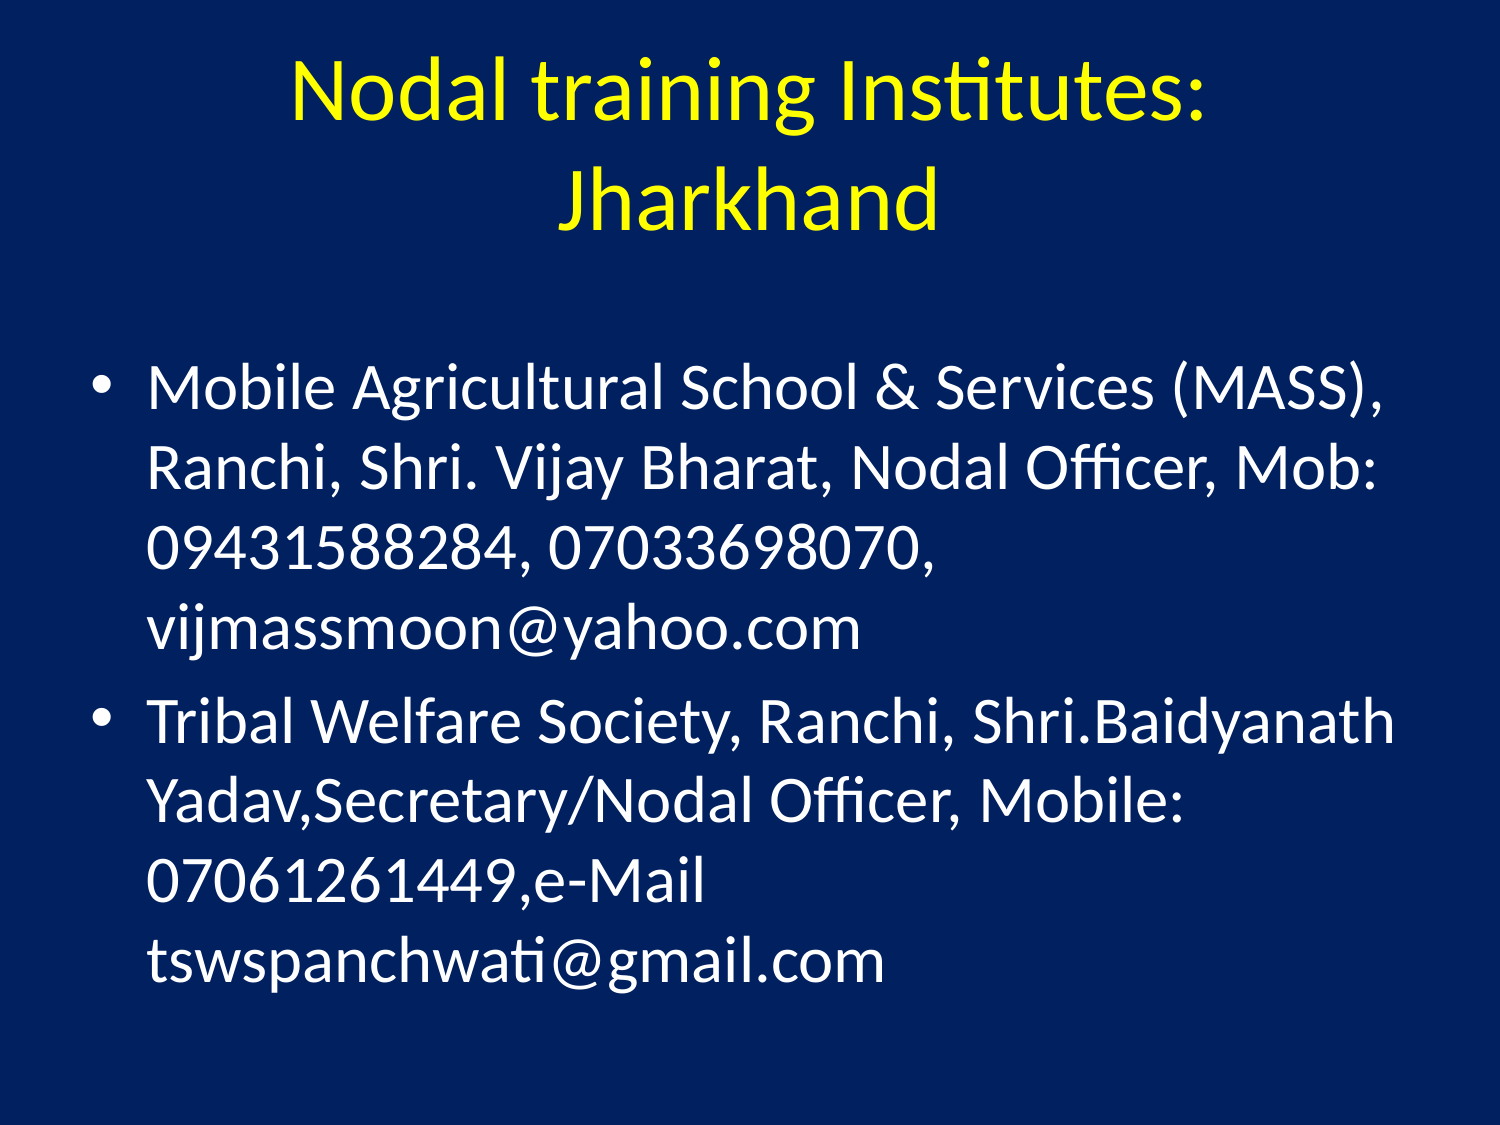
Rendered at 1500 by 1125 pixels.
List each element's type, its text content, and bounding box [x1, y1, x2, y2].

list Mobile Agricultural School & Services (MASS), Ranchi, Shri. Vijay Bharat, Nodal Officer, Mob: 09431588284, 07033698070, vijmassmoon@yahoo.com Tribal Welfare Society, Ranchi, Shri.Baidyanath Yadav,Secretary/Nodal Officer, Mobile: 07061261449,e-Mail tswspanchwati@gmail.com [74, 335, 1426, 1079]
title Nodal training Institutes: Jharkhand [74, 44, 1426, 233]
